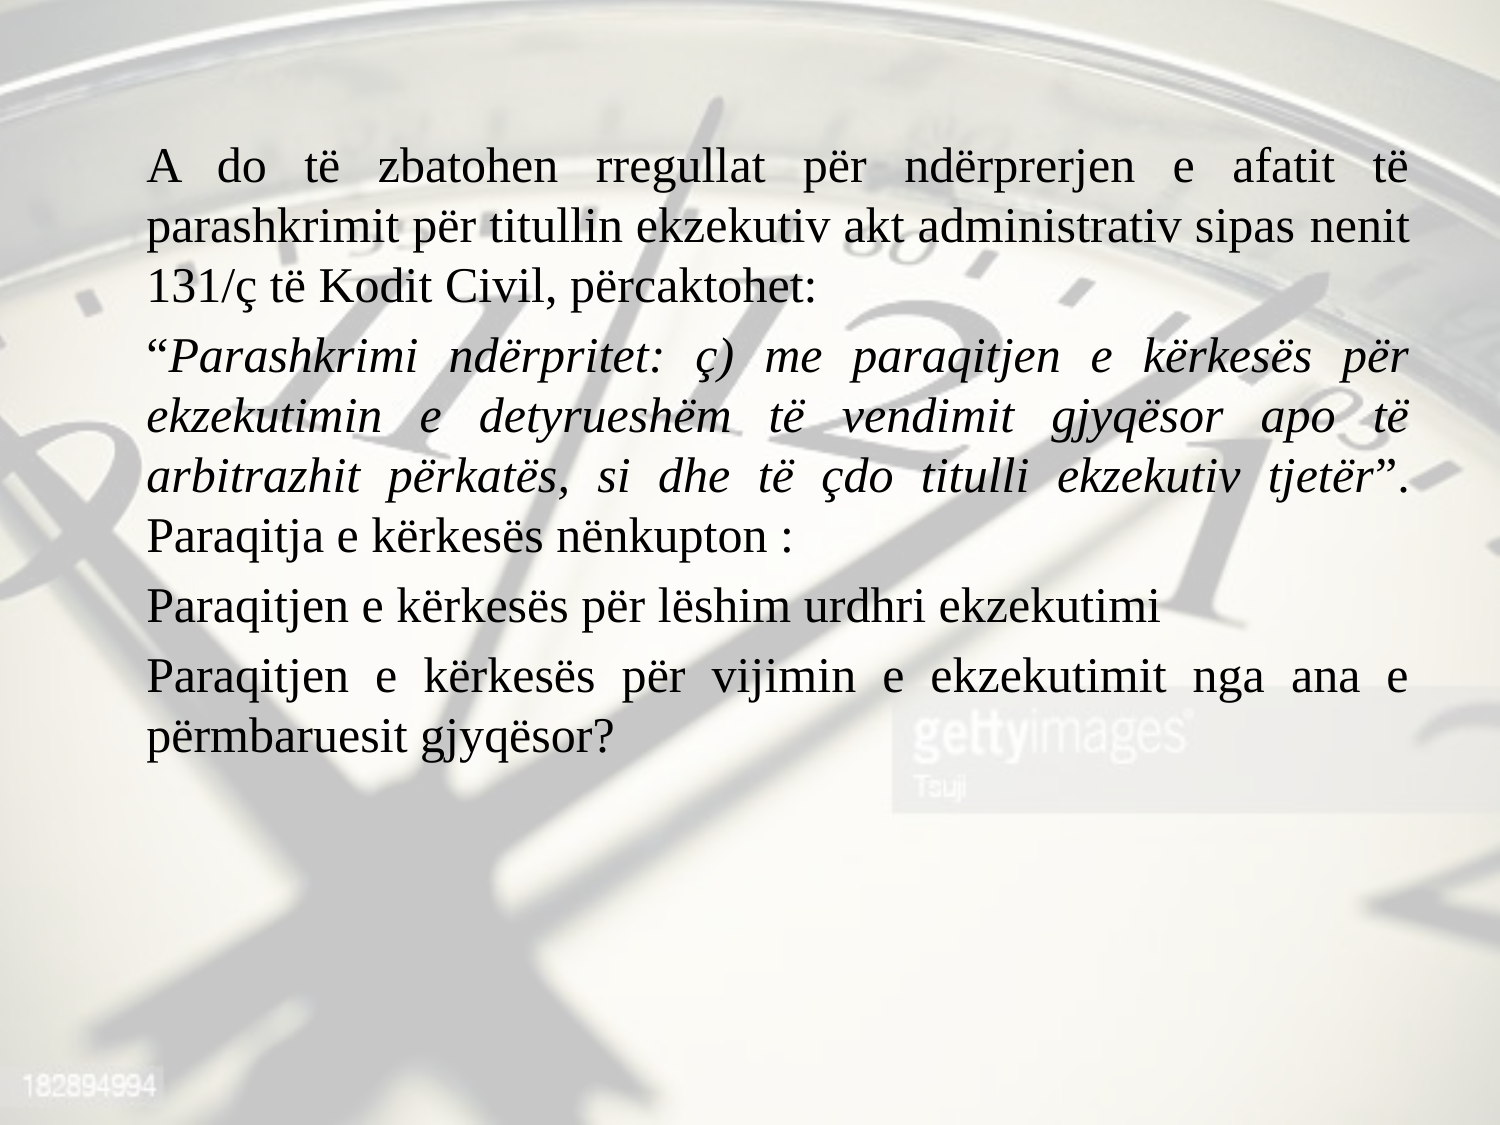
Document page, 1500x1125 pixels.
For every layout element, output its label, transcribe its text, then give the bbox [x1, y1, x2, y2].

list A do të zbatohen rregullat për ndërprerjen e afatit të parashkrimit për titullin ekzekutiv akt administrativ sipas nenit 131/ç të Kodit Civil, përcaktohet: “Parashkrimi ndërpritet: ç) me paraqitjen e kërkesës për ekzekutimin e detyrueshëm të vendimit gjyqësor apo të arbitrazhit përkatës, si dhe të çdo titulli ekzekutiv tjetër”. Paraqitja e kërkesës nënkupton : Paraqitjen e kërkesës për lëshim urdhri ekzekutimi Paraqitjen e kërkesës për vijimin e ekzekutimit nga ana e përmbaruesit gjyqësor? [75, 125, 1425, 1005]
